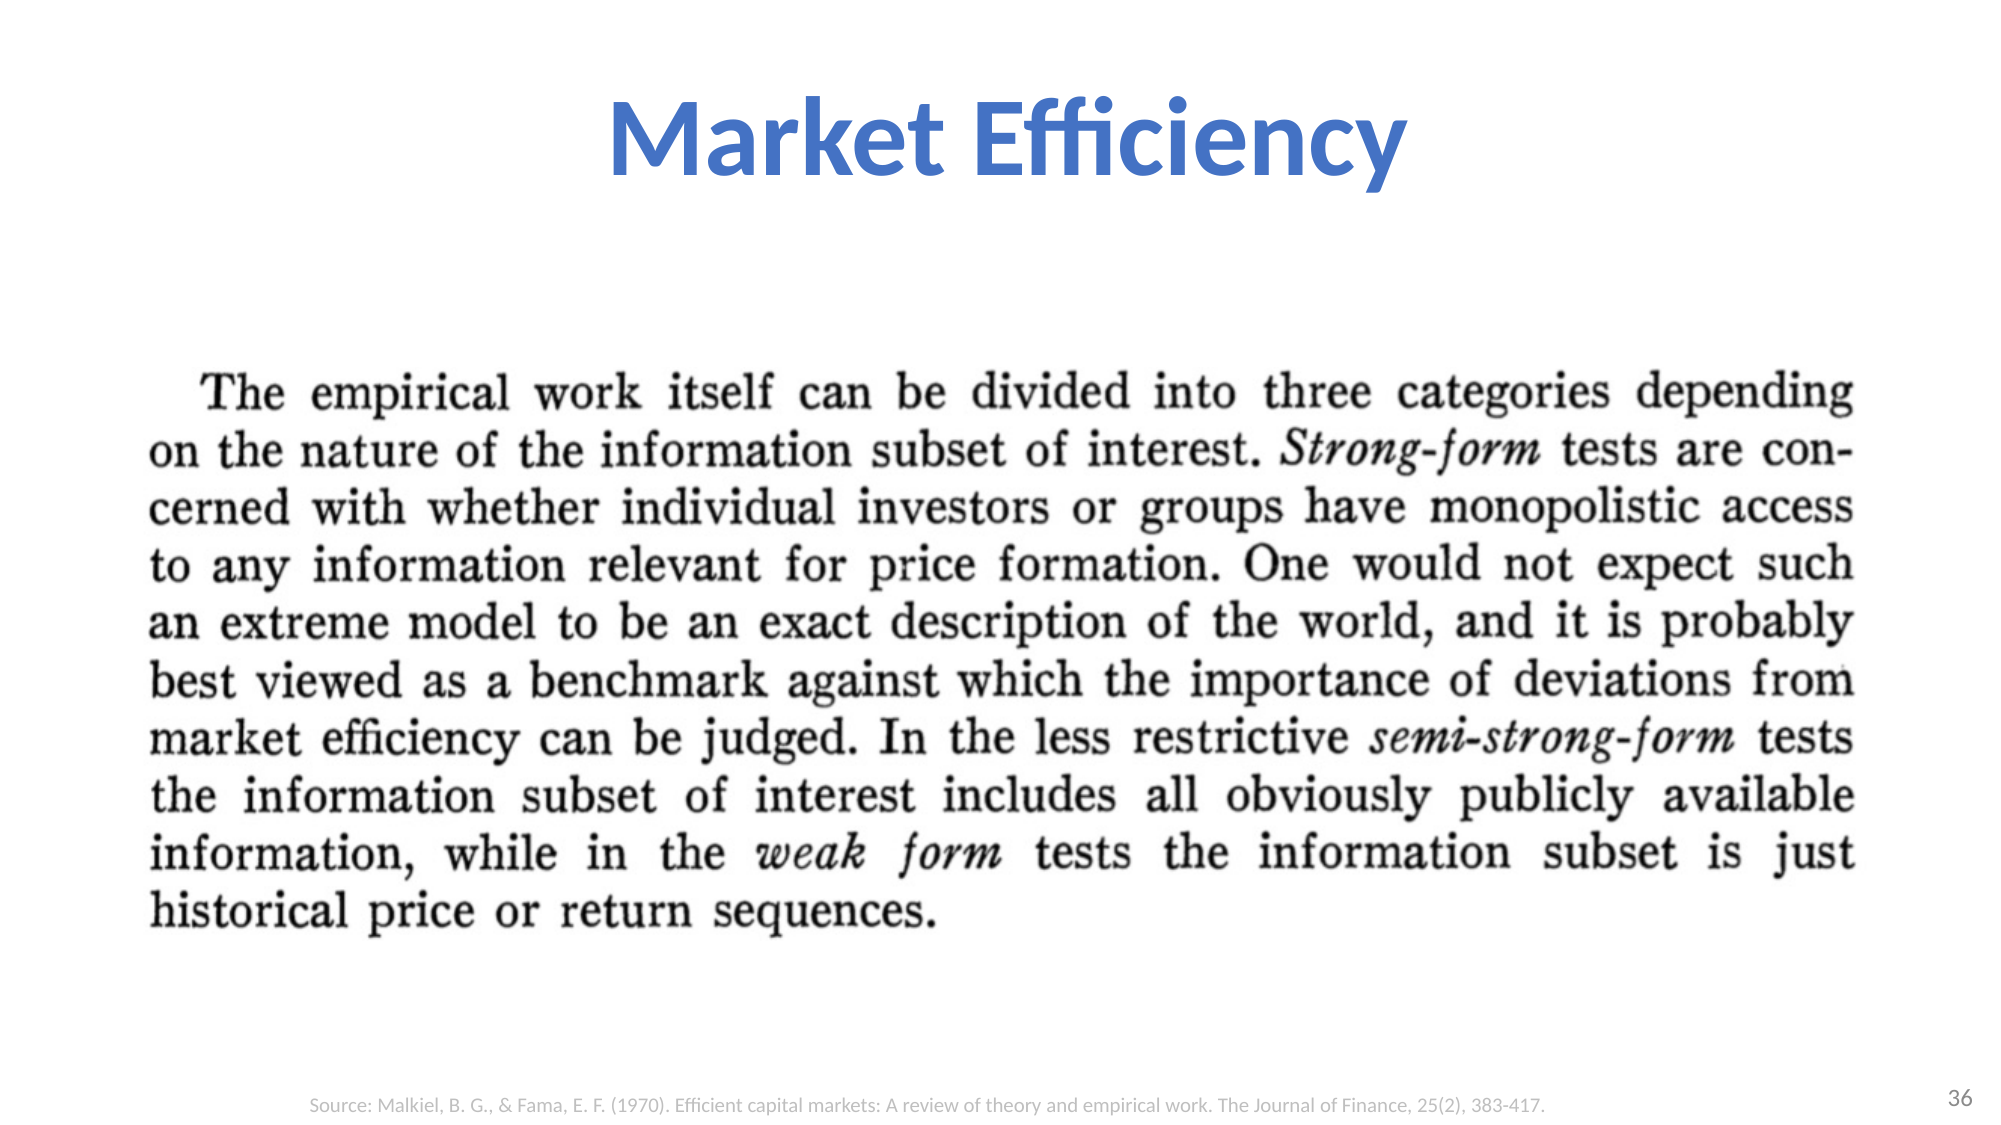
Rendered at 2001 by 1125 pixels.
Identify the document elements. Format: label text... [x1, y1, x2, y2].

text_box Source: Malkiel, B. G., & Fama, E. F. (1970). Efficient capital markets: A review of theory and empirical work. The Journal of Finance, 25(2), 383-417. [294, 1084, 1706, 1125]
slide_number 36 [1830, 1076, 1989, 1116]
picture [132, 367, 1868, 941]
title Market Efficiency [87, 22, 1929, 240]
